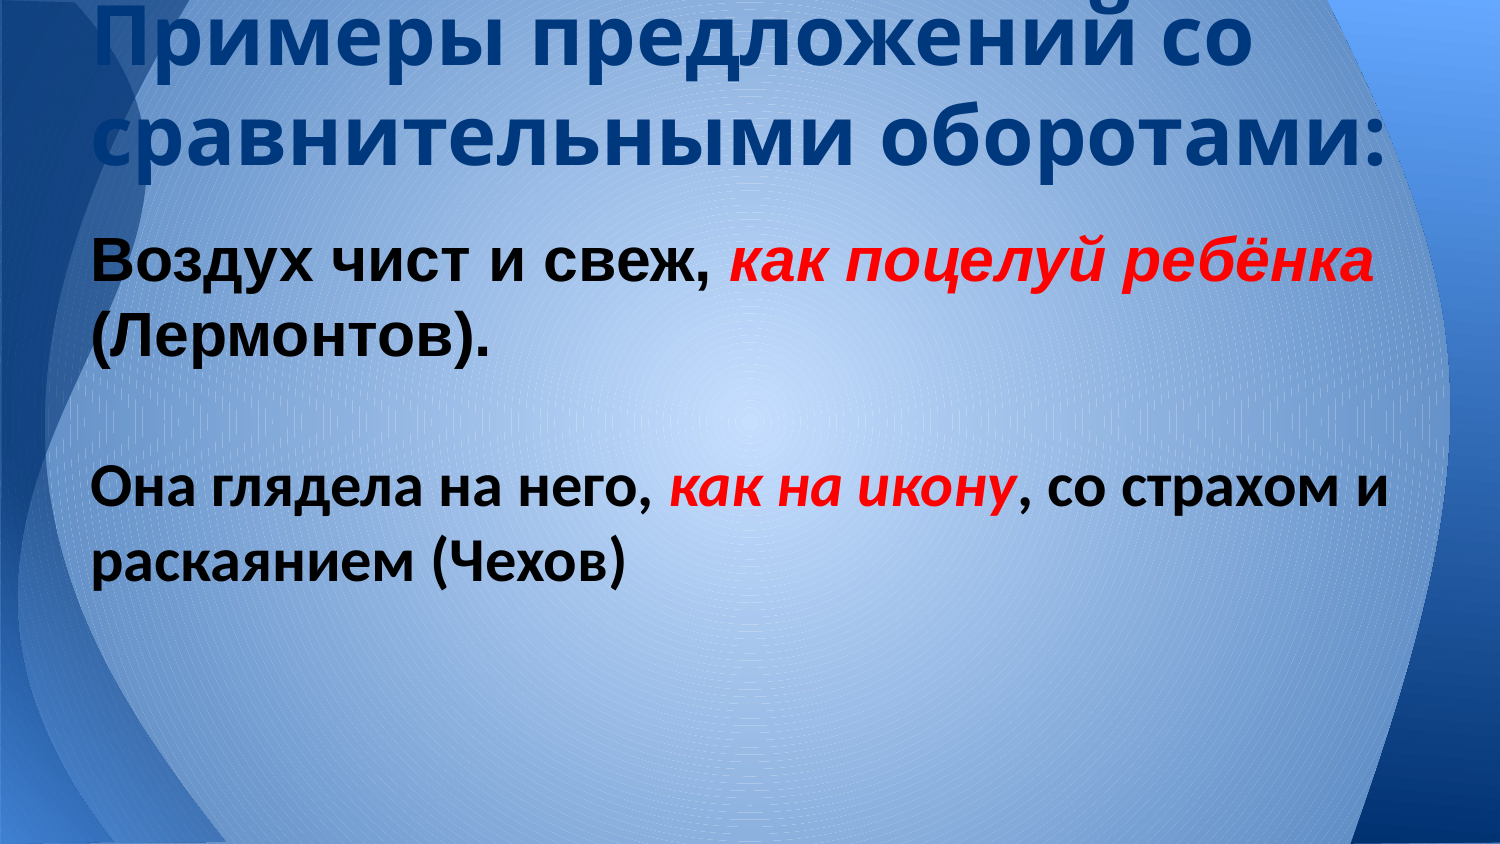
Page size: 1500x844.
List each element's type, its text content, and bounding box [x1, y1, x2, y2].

title Примеры предложений со сравнительными оборотами: [75, 33, 1425, 197]
list Воздух чист и свеж, как поцелуй ребёнка (Лермонтов). Она глядела на него, как на икону, со страхом и раскаянием (Чехов) [75, 204, 1425, 800]
